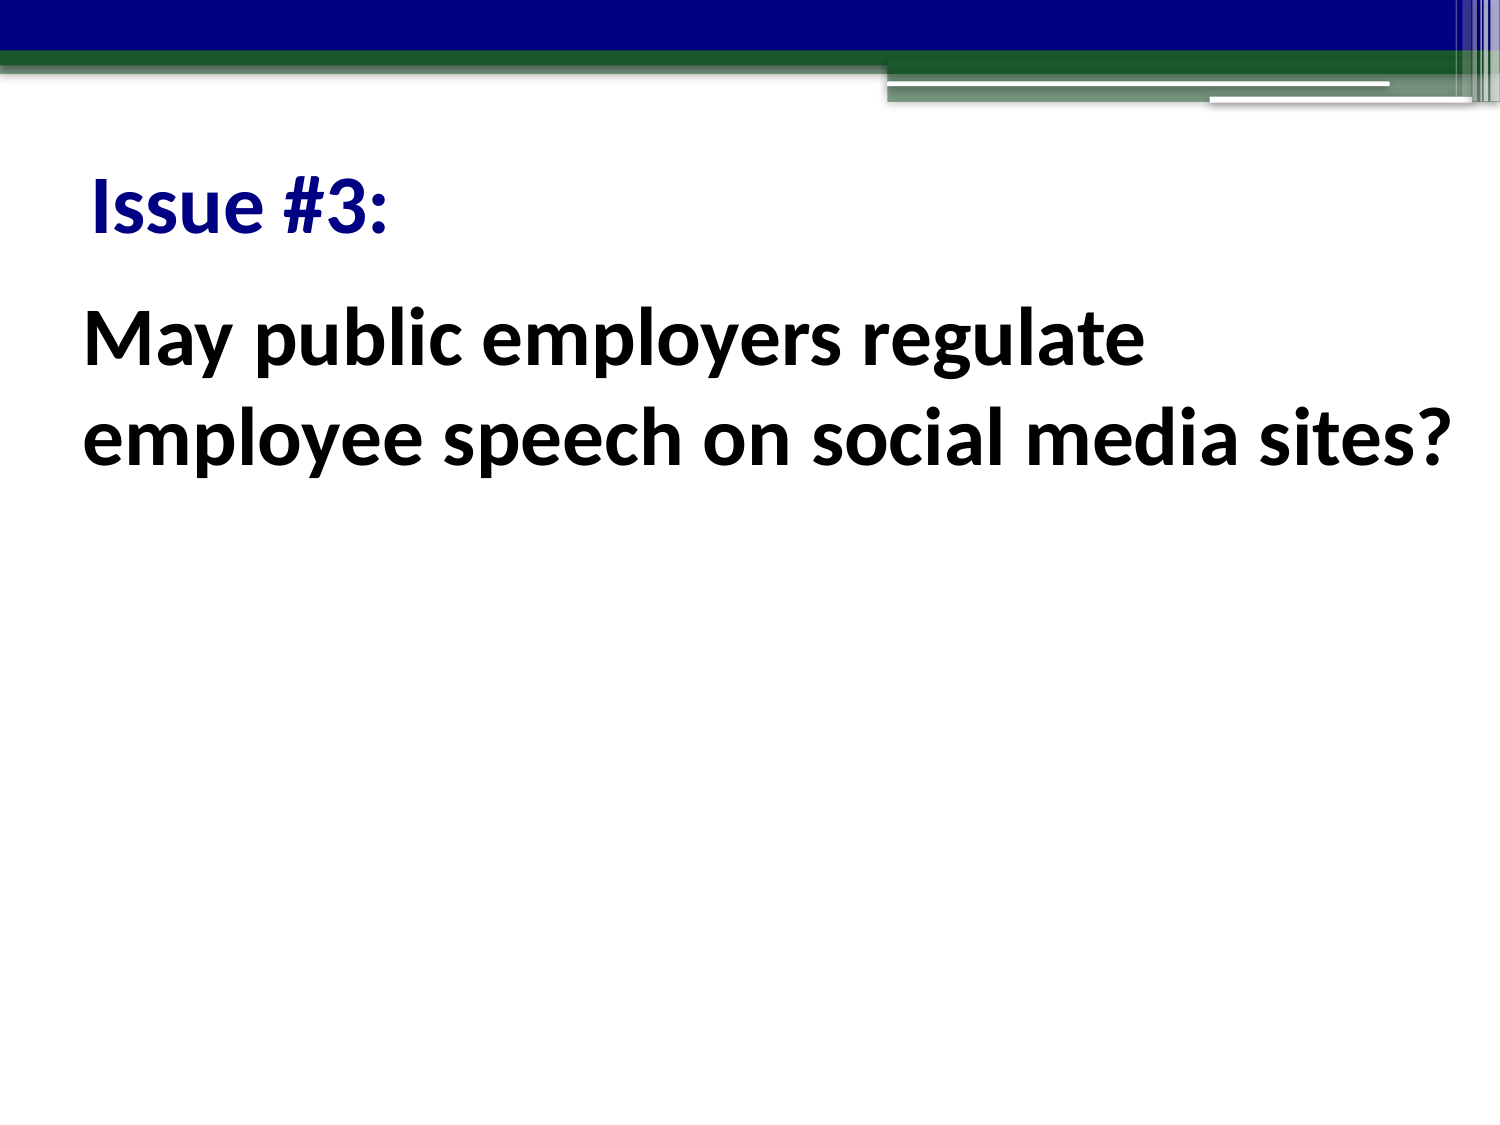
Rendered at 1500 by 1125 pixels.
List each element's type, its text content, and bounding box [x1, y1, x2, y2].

list May public employers regulate employee speech on social media sites? [49, 274, 1476, 985]
title Issue #3: [74, 112, 1426, 274]
